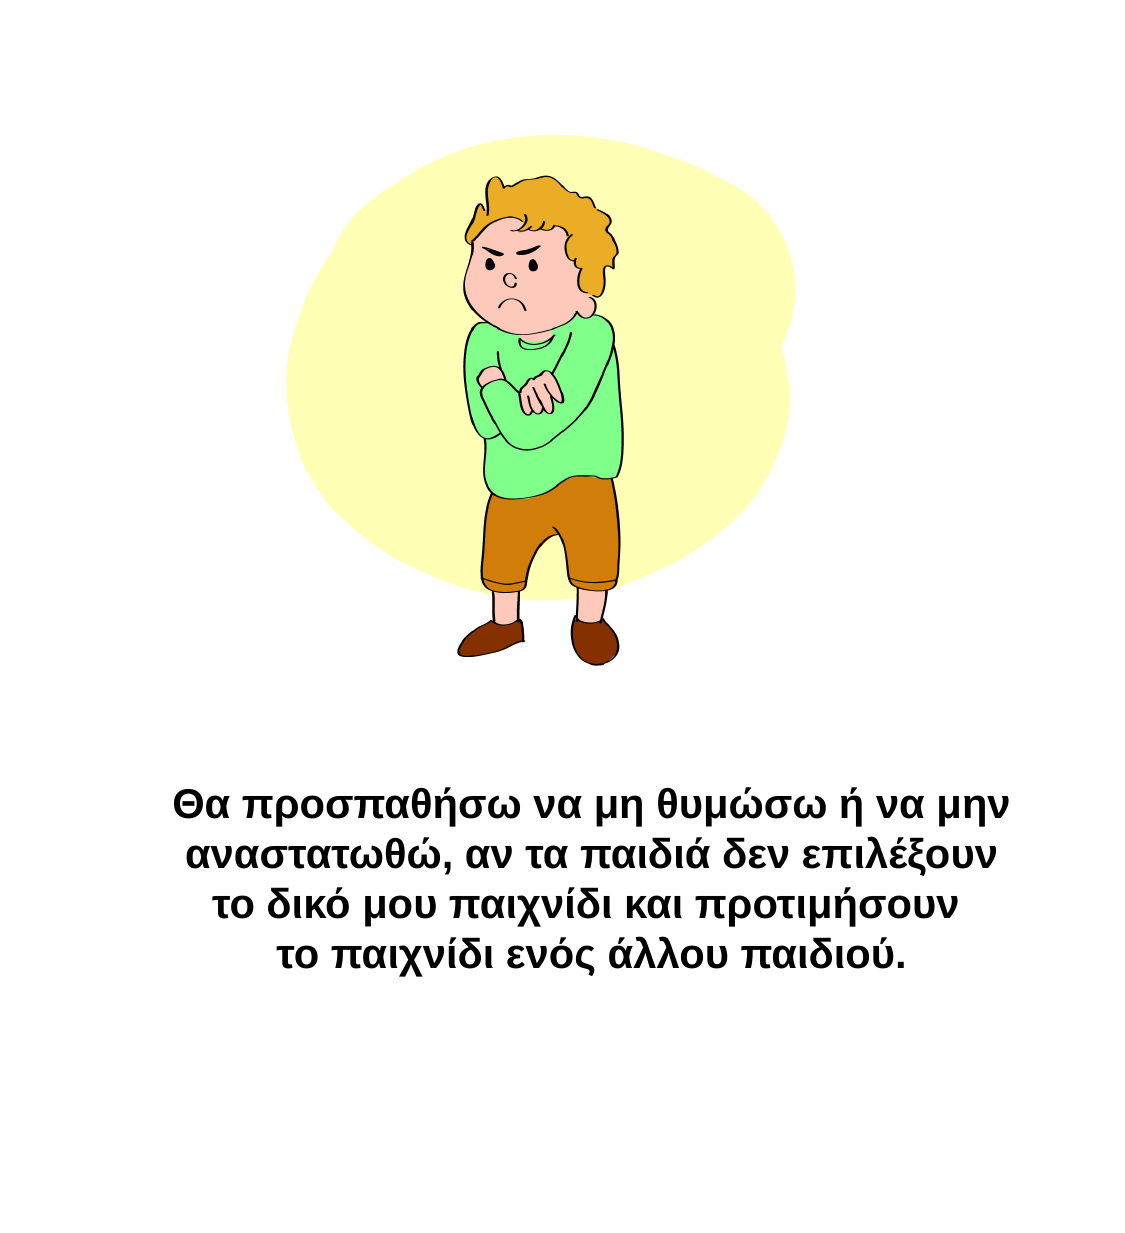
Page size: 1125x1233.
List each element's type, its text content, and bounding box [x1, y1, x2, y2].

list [87, 105, 993, 709]
list Θα προσπαθήσω να μη θυμώσω ή να μην αναστατωθώ, αν τα παιδιά δεν επιλέξουν το δικό μου παιχνίδι και προτιμήσουν το παιχνίδι ενός άλλου παιδιού. [124, 768, 1031, 1116]
